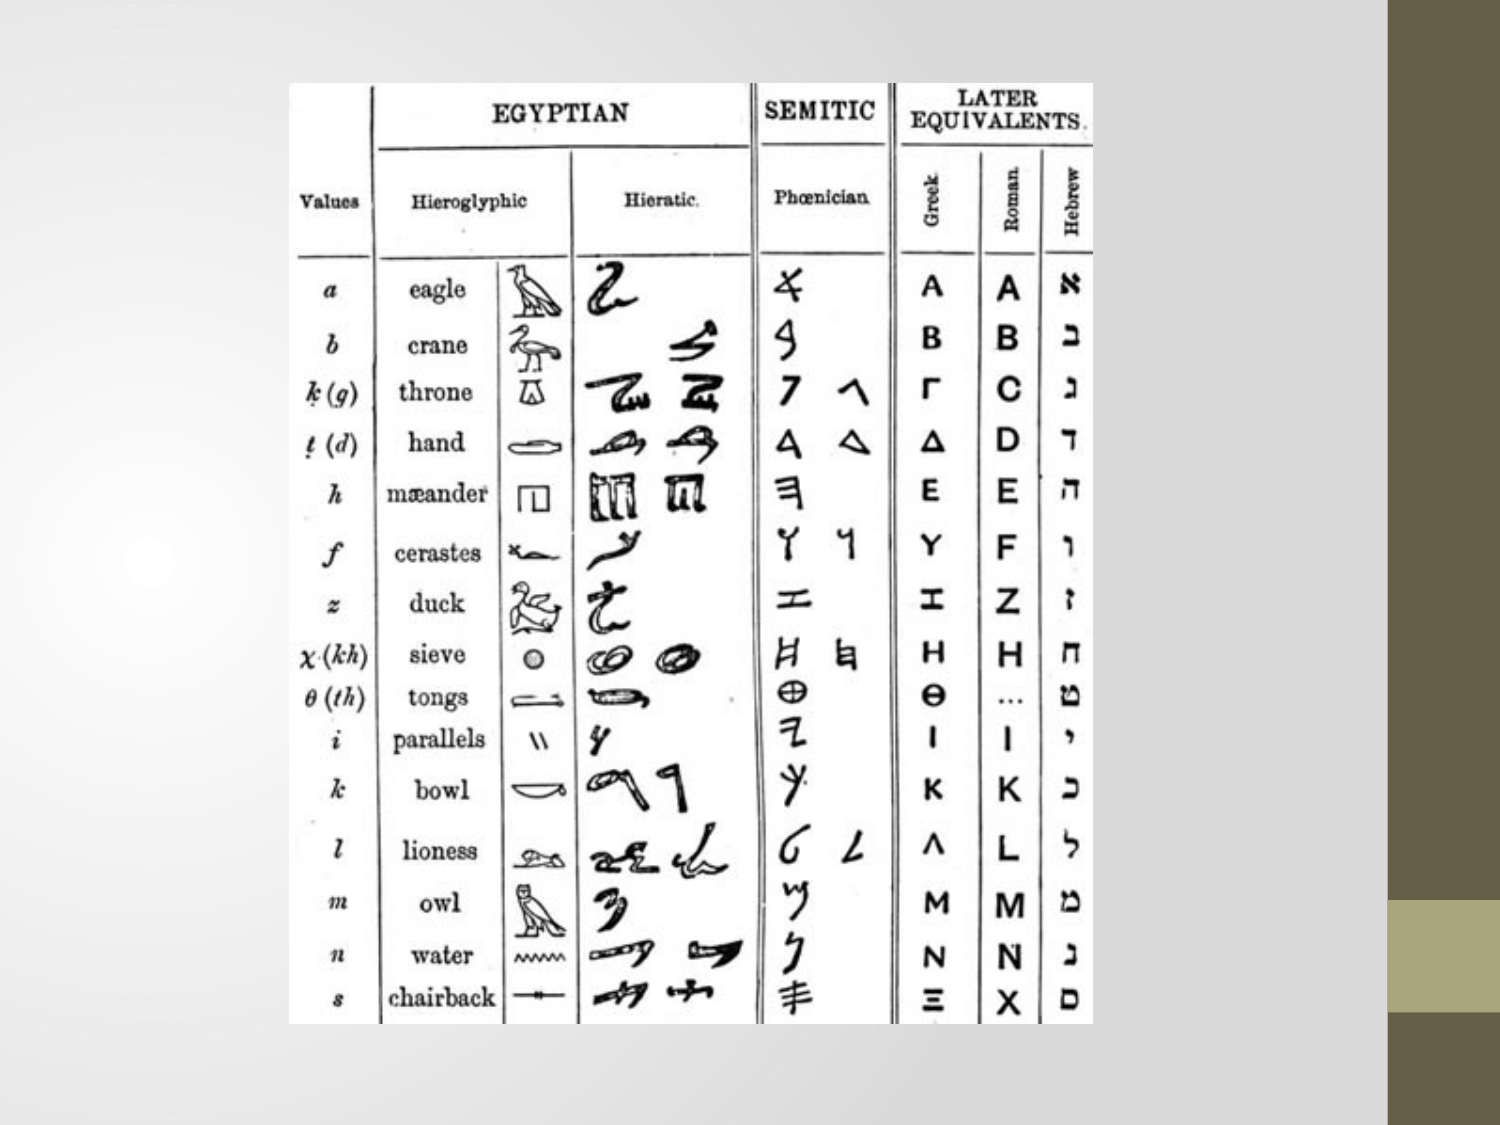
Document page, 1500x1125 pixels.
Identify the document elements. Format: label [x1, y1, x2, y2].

picture [288, 83, 1093, 1024]
